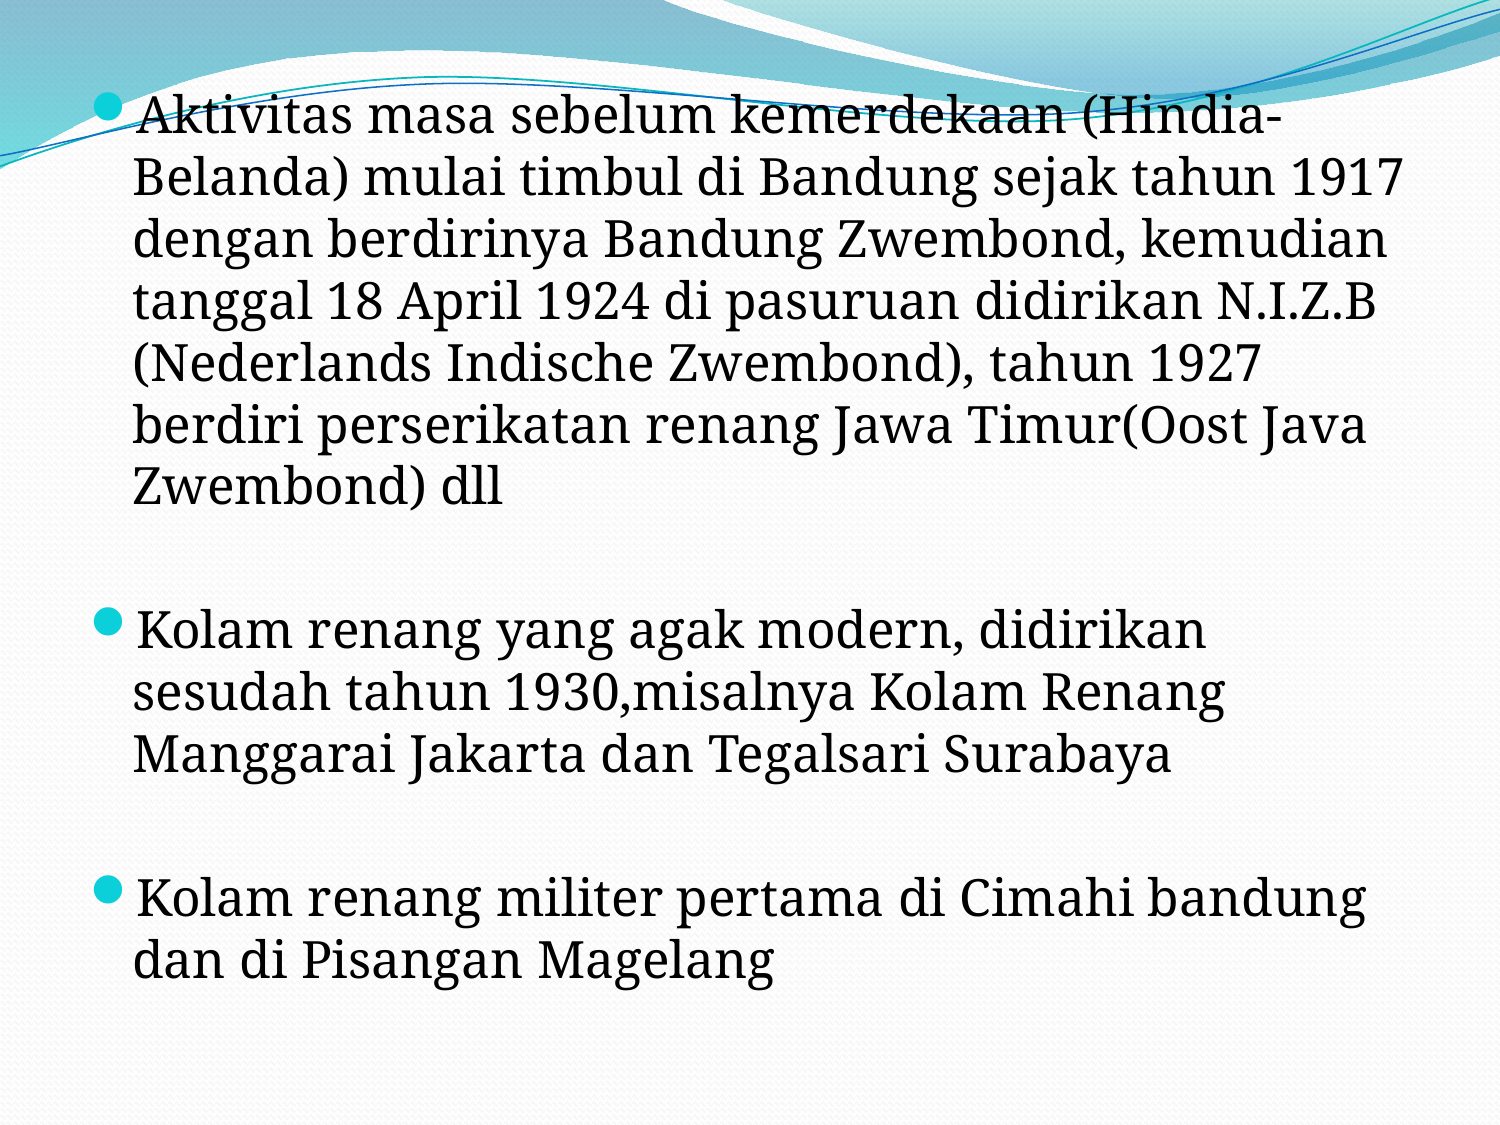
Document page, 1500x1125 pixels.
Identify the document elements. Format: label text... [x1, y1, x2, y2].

list Aktivitas masa sebelum kemerdekaan (Hindia-Belanda) mulai timbul di Bandung sejak tahun 1917 dengan berdirinya Bandung Zwembond, kemudian tanggal 18 April 1924 di pasuruan didirikan N.I.Z.B (Nederlands Indische Zwembond), tahun 1927 berdiri perserikatan renang Jawa Timur(Oost Java Zwembond) dll Kolam renang yang agak modern, didirikan sesudah tahun 1930,misalnya Kolam Renang Manggarai Jakarta dan Tegalsari Surabaya Kolam renang militer pertama di Cimahi bandung dan di Pisangan Magelang [75, 75, 1425, 1005]
